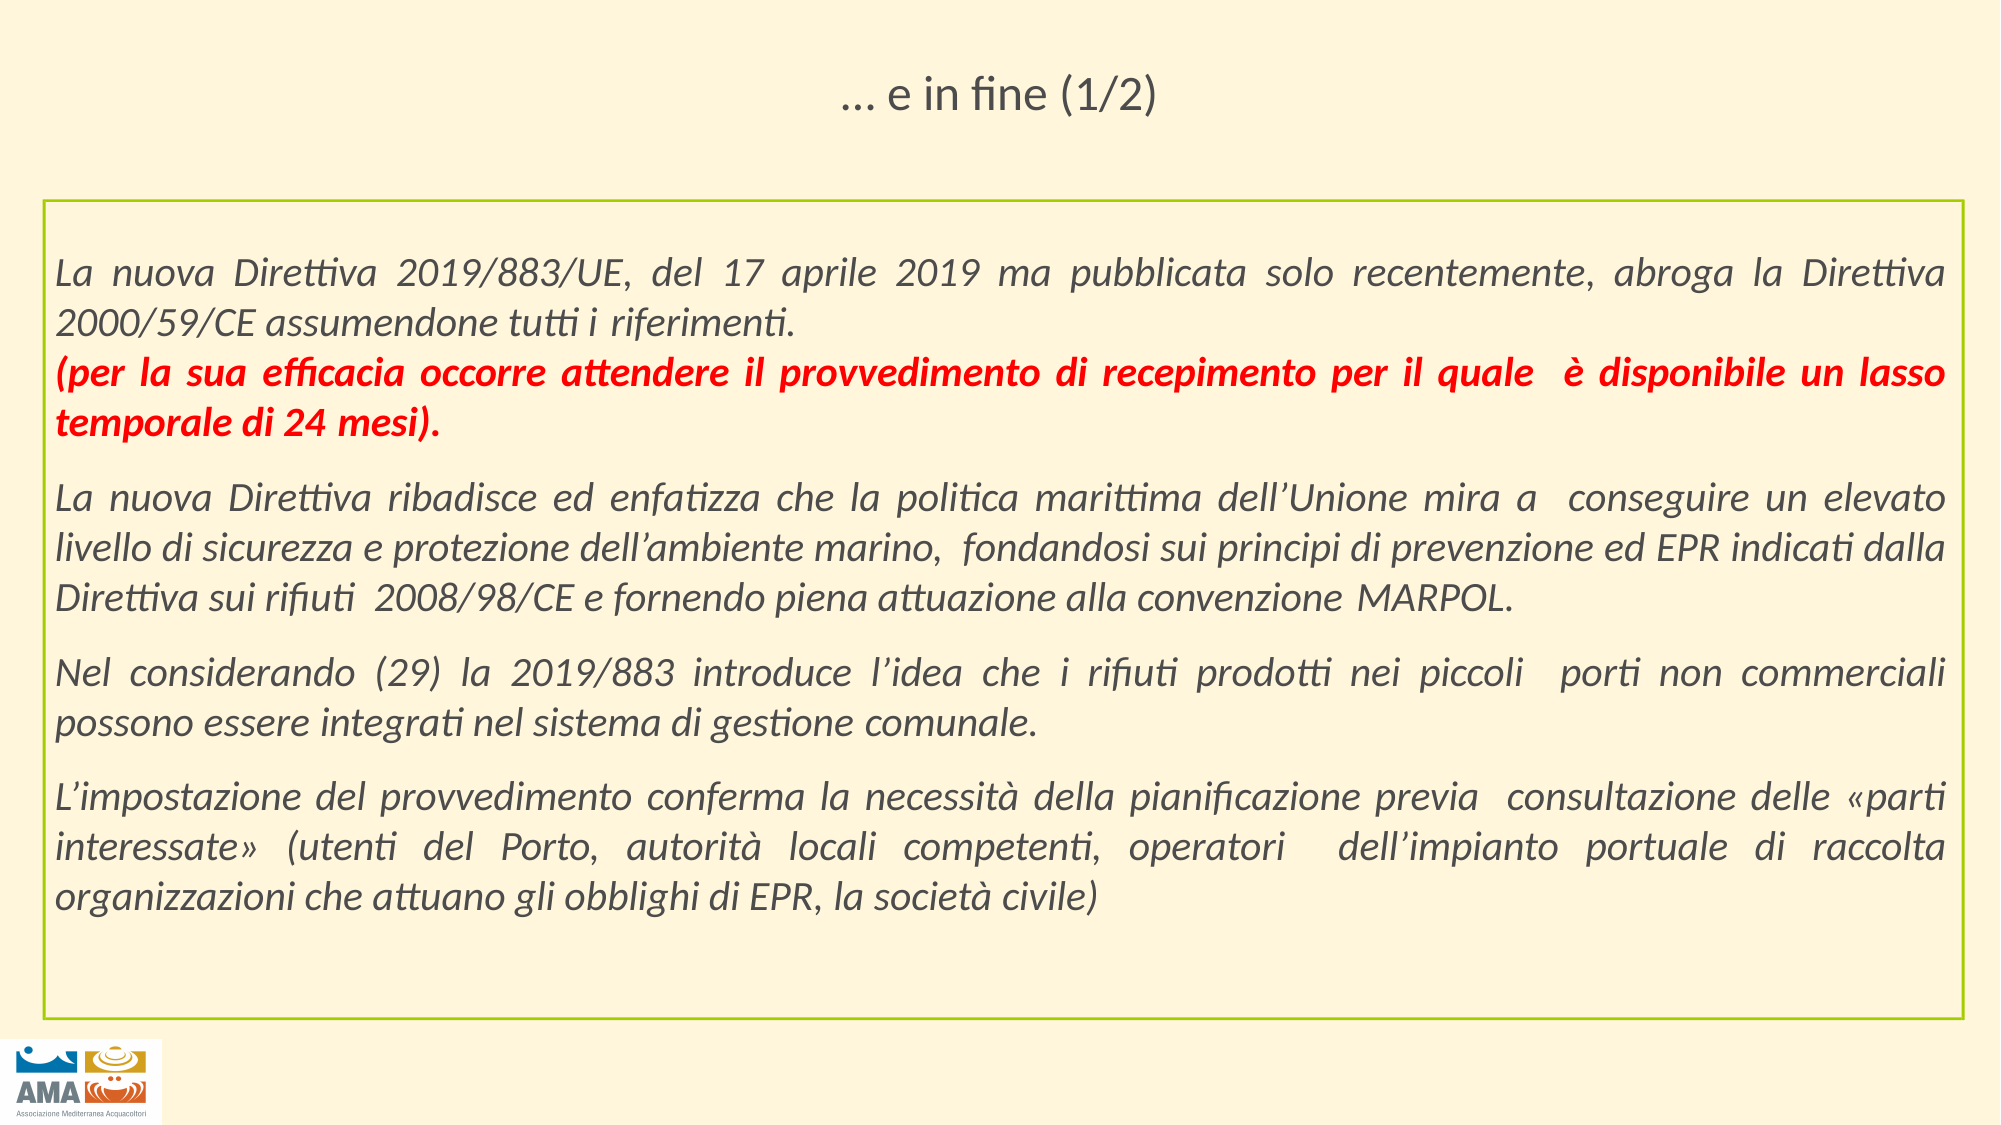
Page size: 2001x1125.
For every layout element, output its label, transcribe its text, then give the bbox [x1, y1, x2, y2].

text_box La nuova Direttiva 2019/883/UE, del 17 aprile 2019 ma pubblicata solo recentemente, abroga la Direttiva 2000/59/CE assumendone tutti i riferimenti. (per la sua efficacia occorre attendere il provvedimento di recepimento per il quale è disponibile un lasso temporale di 24 mesi). La nuova Direttiva ribadisce ed enfatizza che la politica marittima dell’Unione mira a conseguire un elevato livello di sicurezza e protezione dell’ambiente marino, fondandosi sui principi di prevenzione ed EPR indicati dalla Direttiva sui rifiuti 2008/98/CE e fornendo piena attuazione alla convenzione MARPOL. Nel considerando (29) la 2019/883 introduce l’idea che i rifiuti prodotti nei piccoli porti non commerciali possono essere integrati nel sistema di gestione comunale. L’impostazione del provvedimento conferma la necessità della pianificazione previa consultazione delle «parti interessate» (utenti del Porto, autorità locali competenti, operatori dell’impianto portuale di raccolta organizzazioni che attuano gli obblighi di EPR, la società civile) [52, 242, 1947, 920]
picture [0, 1039, 162, 1125]
title … e in fine (1/2) [137, 59, 1863, 129]
text_box [42, 199, 1965, 1021]
